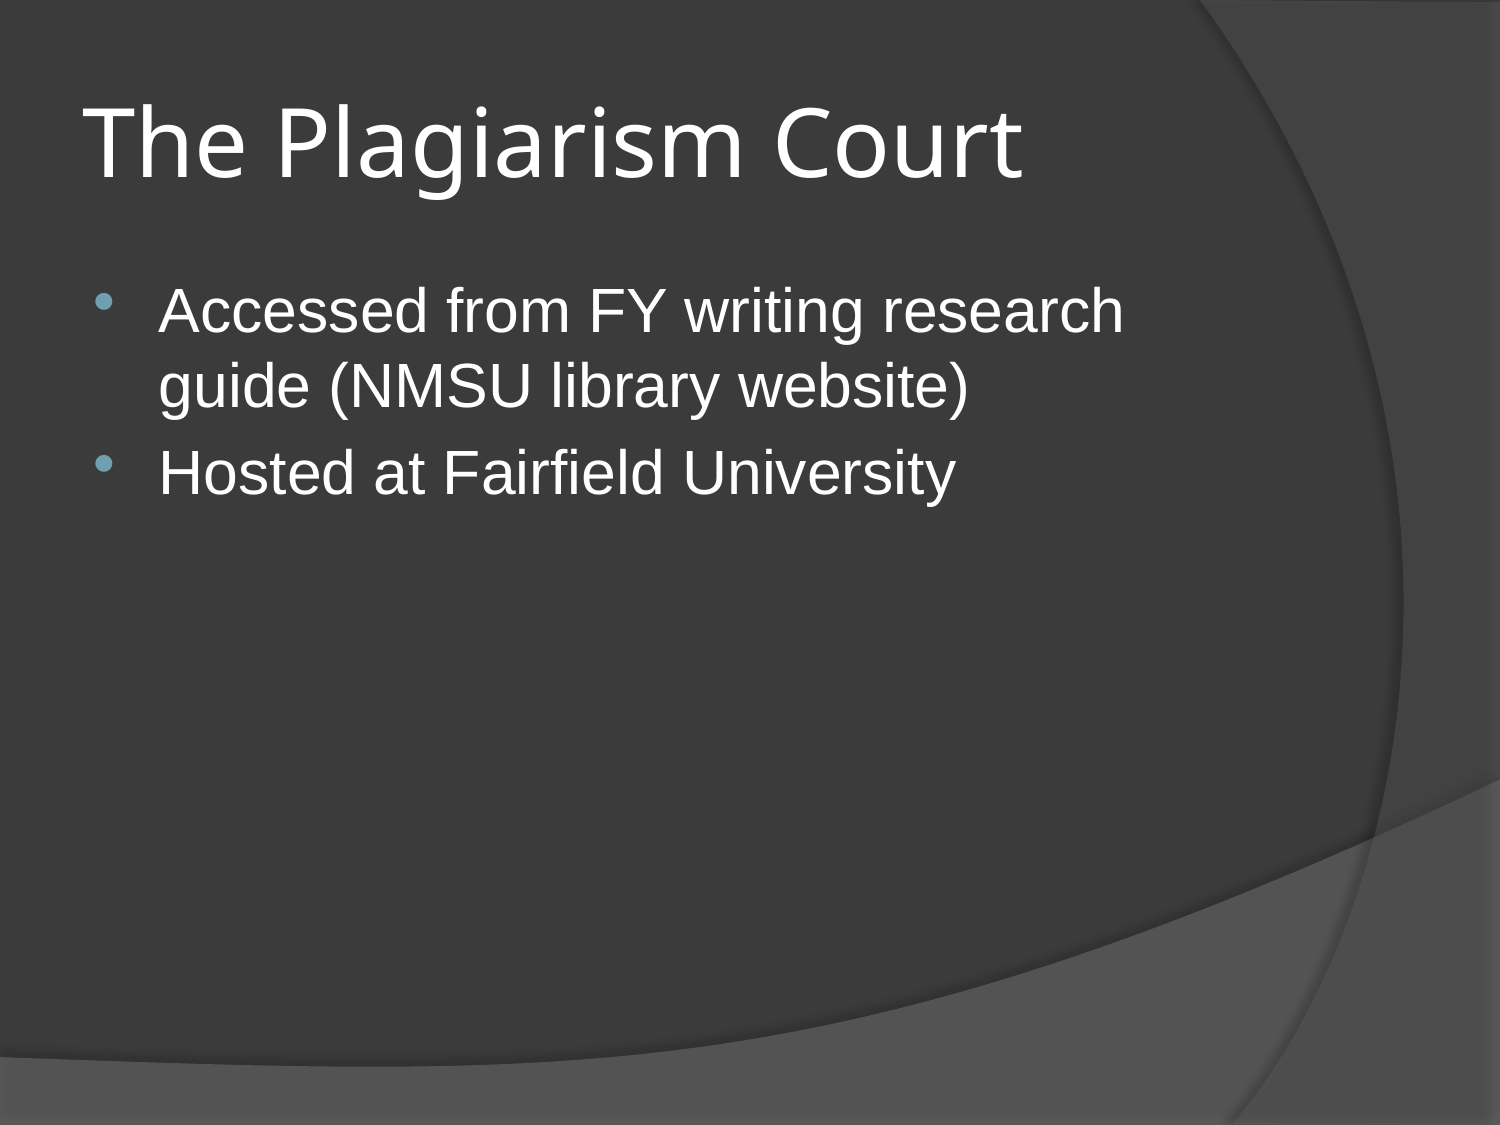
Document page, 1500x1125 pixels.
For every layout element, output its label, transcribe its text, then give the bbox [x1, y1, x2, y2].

title The Plagiarism Court [75, 45, 1300, 233]
list Accessed from FY writing research guide (NMSU library website) Hosted at Fairfield University [75, 262, 1300, 1005]
